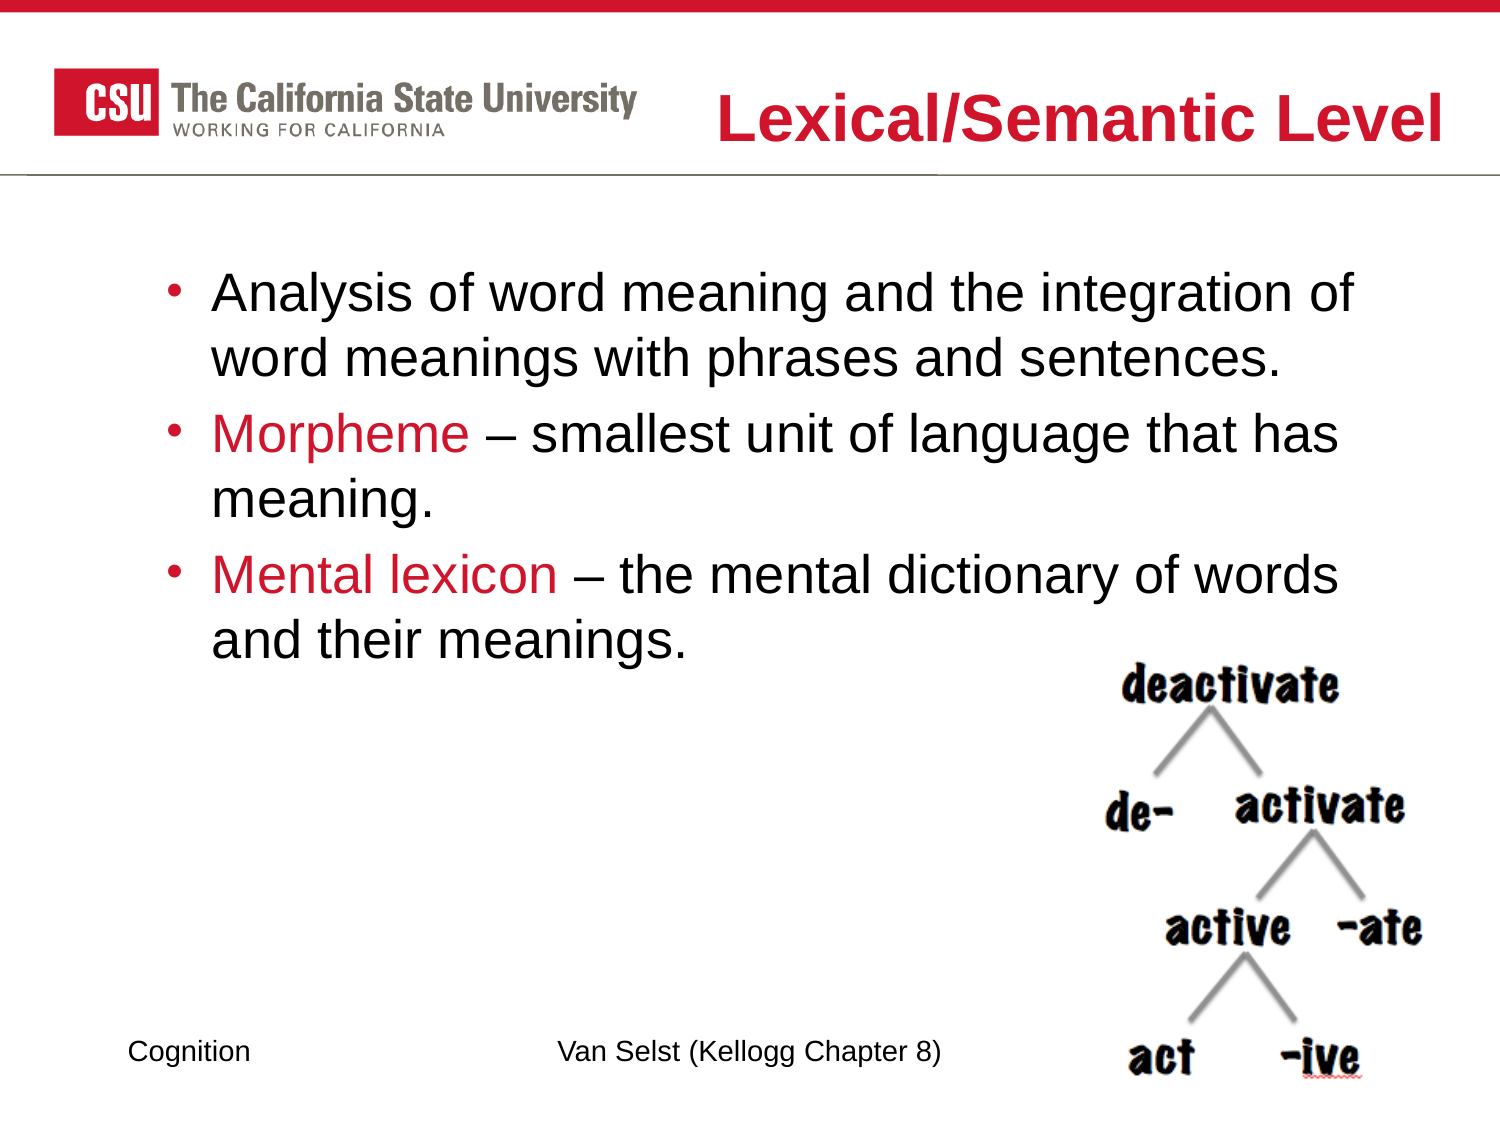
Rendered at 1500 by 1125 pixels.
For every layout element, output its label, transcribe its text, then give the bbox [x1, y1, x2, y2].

title Lexical/Semantic Level [699, 37, 1463, 163]
slide_number Cognition [112, 1024, 426, 1101]
footer Van Selst (Kellogg Chapter 8) [512, 1024, 988, 1101]
picture [1074, 643, 1463, 1110]
list Analysis of word meaning and the integration of word meanings with phrases and sentences. Morpheme – smallest unit of language that has meaning. Mental lexicon – the mental dictionary of words and their meanings. [74, 249, 1426, 1013]
picture [50, 62, 638, 138]
